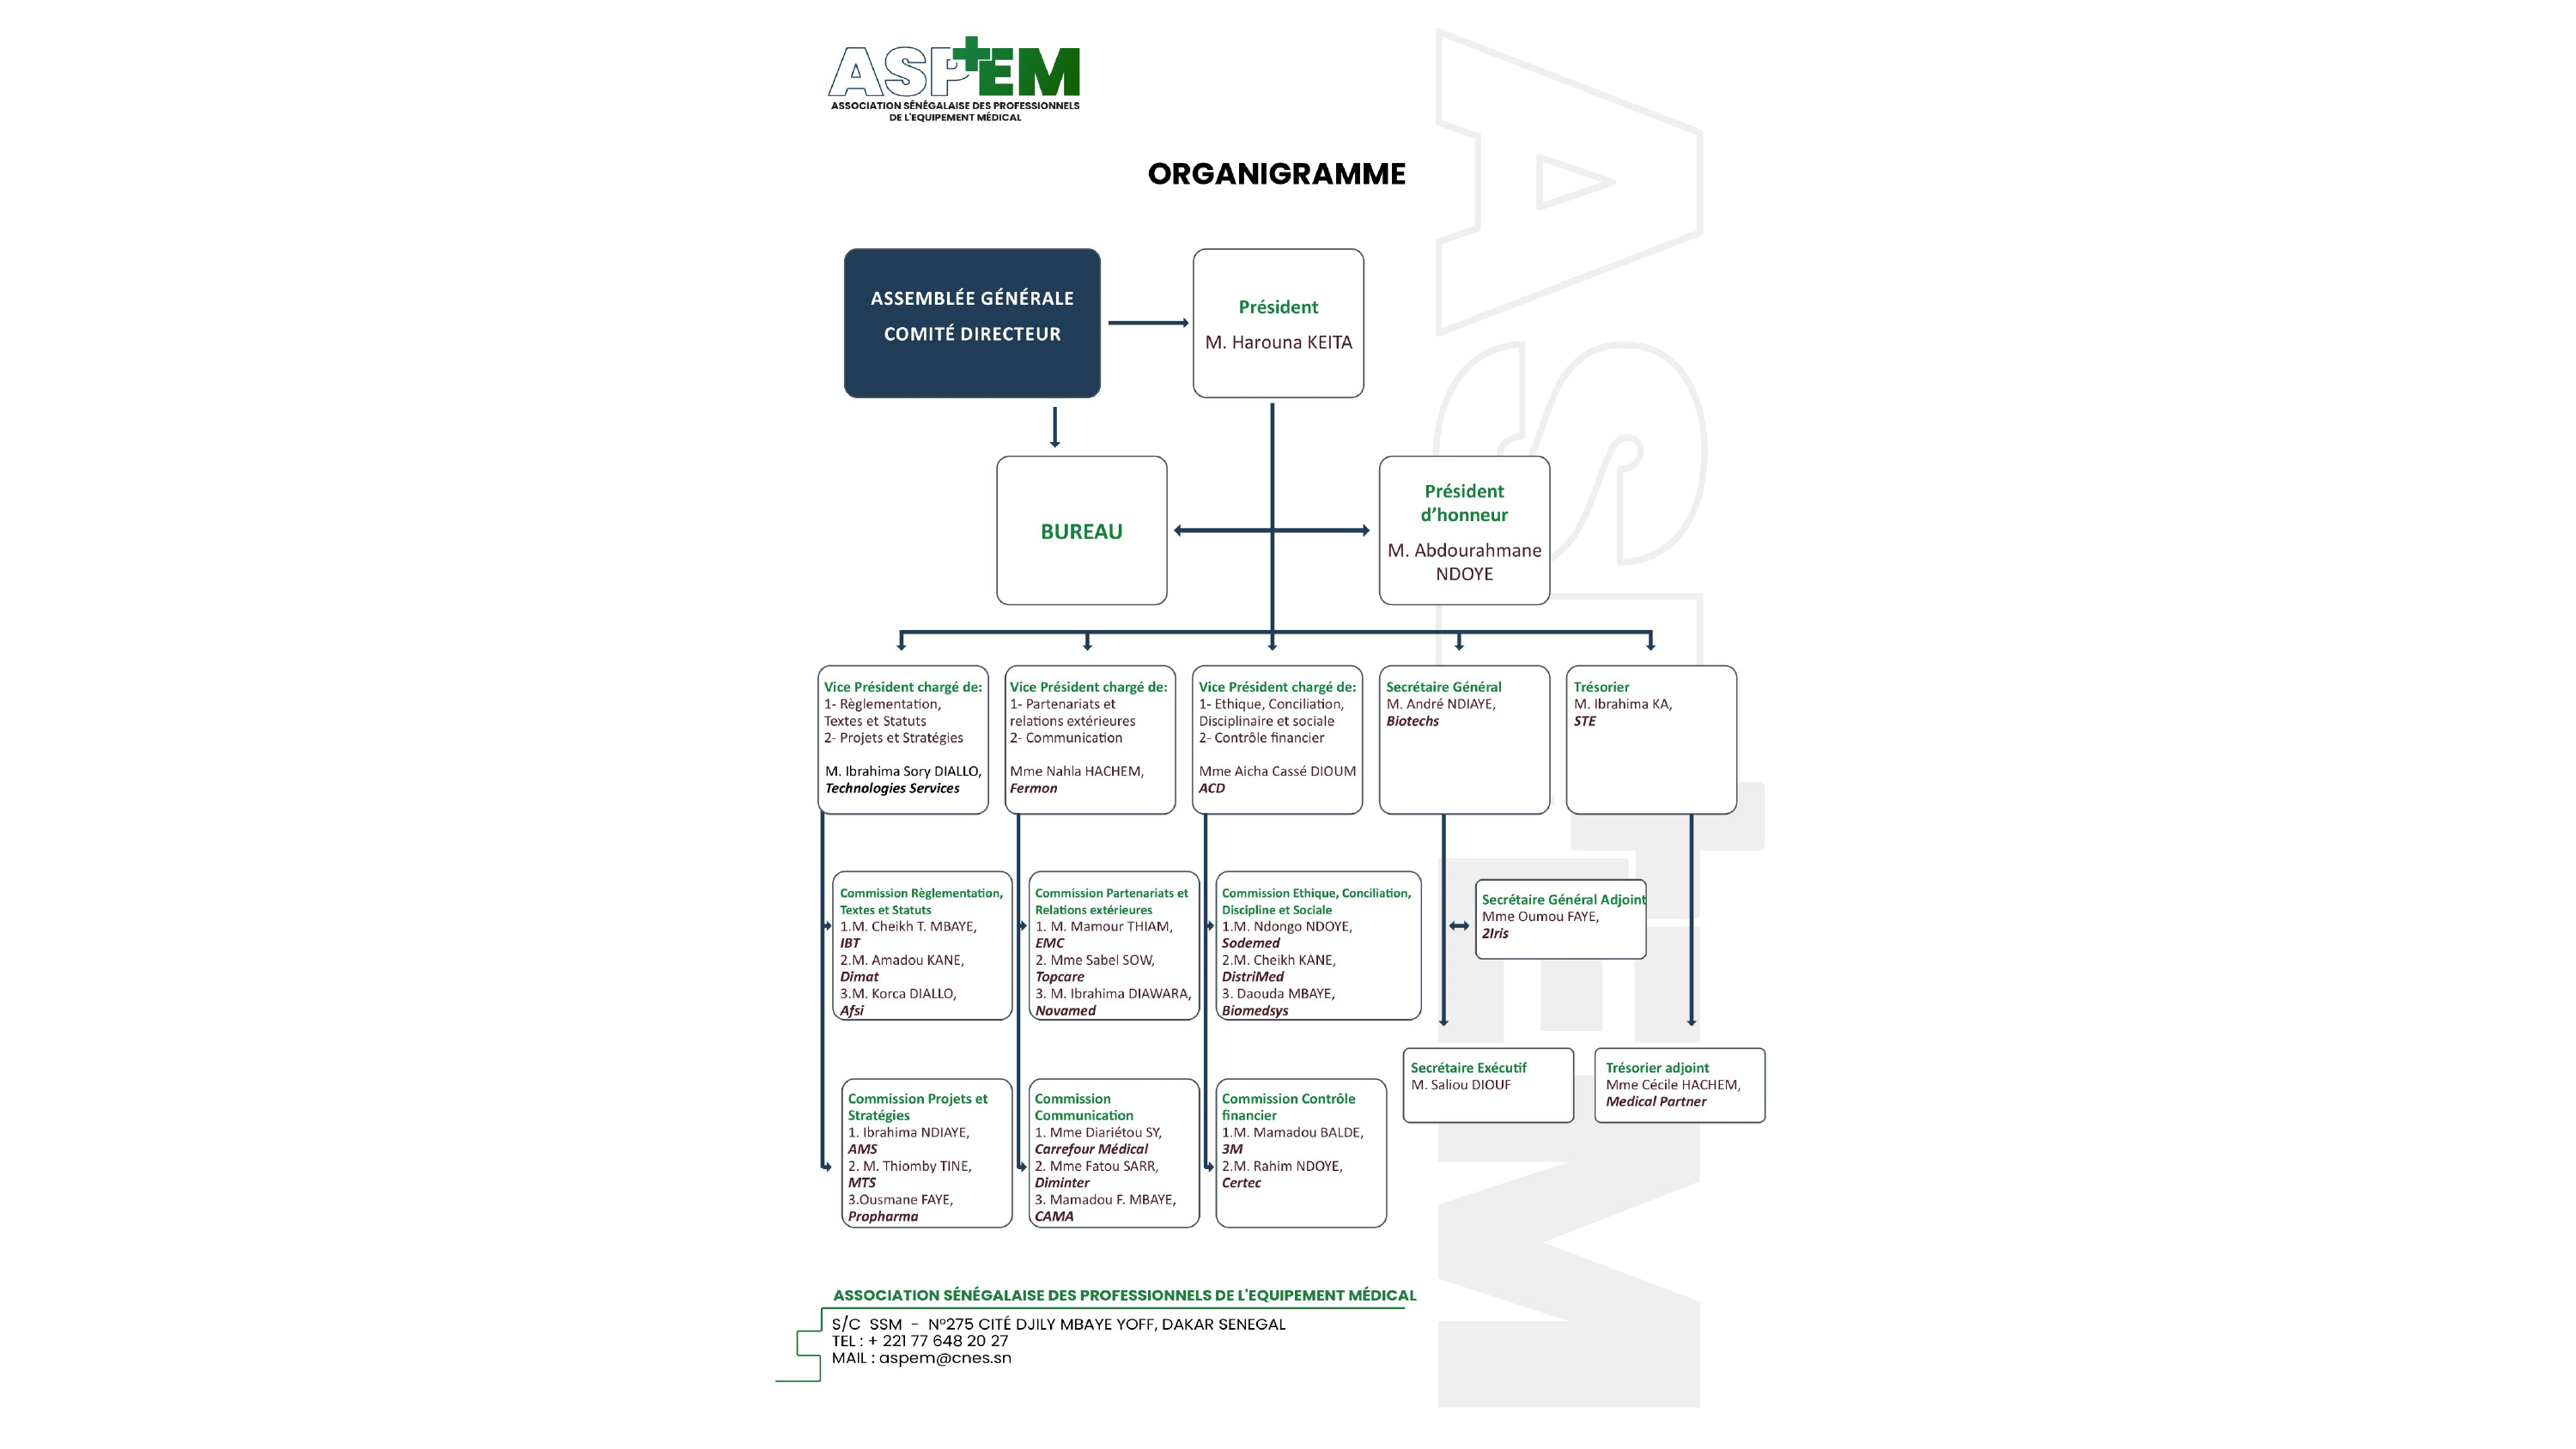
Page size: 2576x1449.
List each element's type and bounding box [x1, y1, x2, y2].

picture [775, 0, 1778, 1417]
